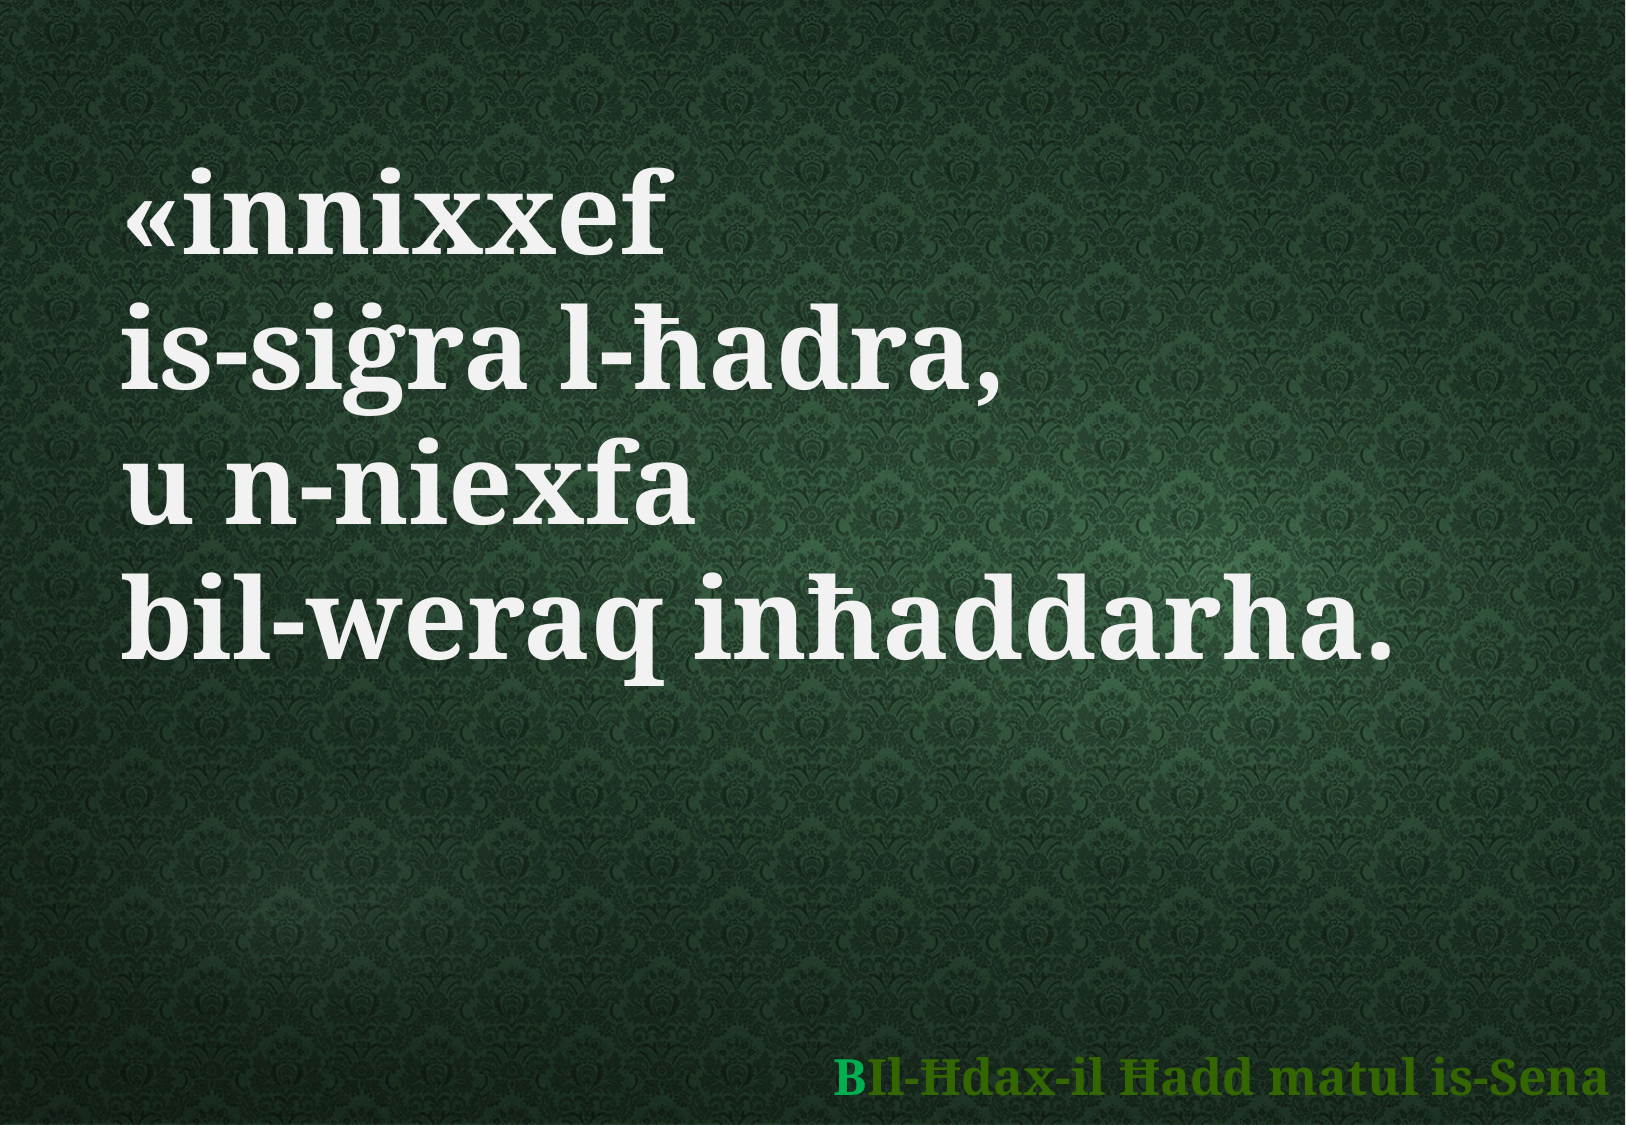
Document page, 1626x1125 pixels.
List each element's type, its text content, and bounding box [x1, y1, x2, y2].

picture [0, 0, 1626, 1125]
text_box BIl-Ħdax-il Ħadd matul is-Sena [19, 1037, 1625, 1113]
text_box «innixxef is-siġra l-ħadra, u n-niexfa bil-weraq inħaddarha. [105, 0, 1571, 690]
